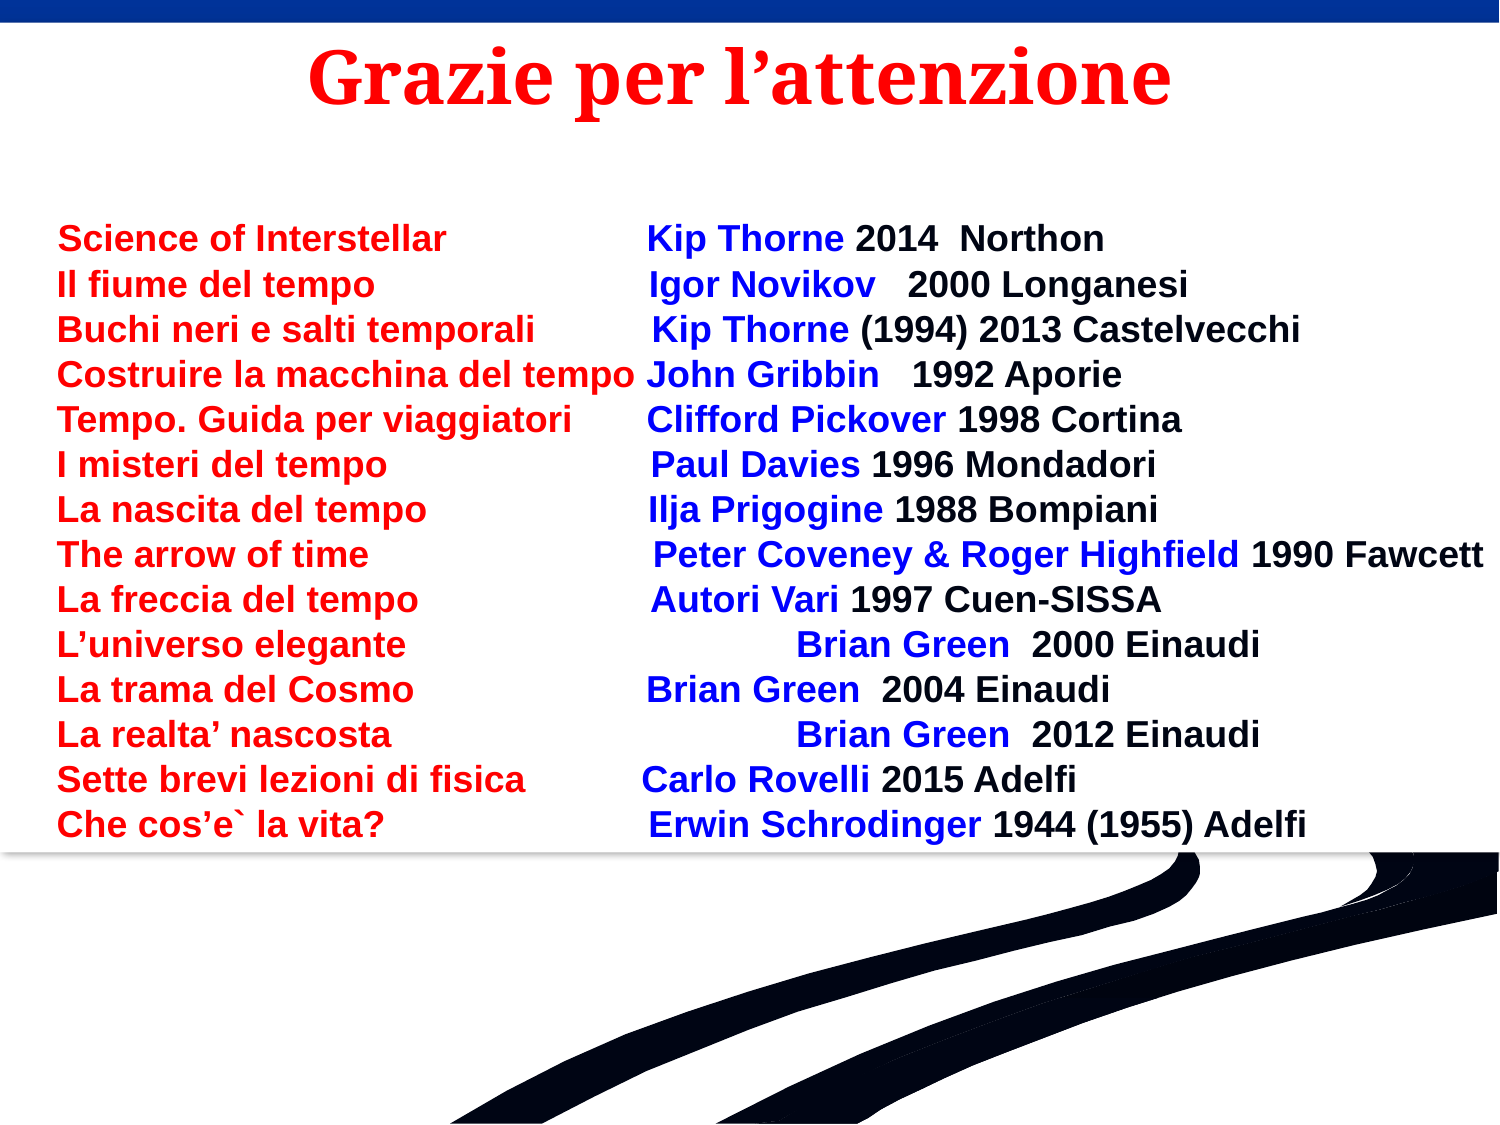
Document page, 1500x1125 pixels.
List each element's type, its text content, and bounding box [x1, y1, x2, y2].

text_box Grazie per l’attenzione Science of Interstellar Kip Thorne 2014 Northon Il fiume del tempo Igor Novikov 2000 Longanesi Buchi neri e salti temporali Kip Thorne (1994) 2013 Castelvecchi Costruire la macchina del tempo John Gribbin 1992 Aporie Tempo. Guida per viaggiatori Clifford Pickover 1998 Cortina I misteri del tempo Paul Davies 1996 Mondadori La nascita del tempo Ilja Prigogine 1988 Bompiani The arrow of time Peter Coveney & Roger Highfield 1990 Fawcett La freccia del tempo Autori Vari 1997 Cuen-SISSA L’universo elegante Brian Green 2000 Einaudi La trama del Cosmo Brian Green 2004 Einaudi La realta’ nascosta Brian Green 2012 Einaudi Sette brevi lezioni di fisica Carlo Rovelli 2015 Adelfi Che cos’e` la vita? Erwin Schrodinger 1944 (1955) Adelfi [0, 22, 1500, 853]
